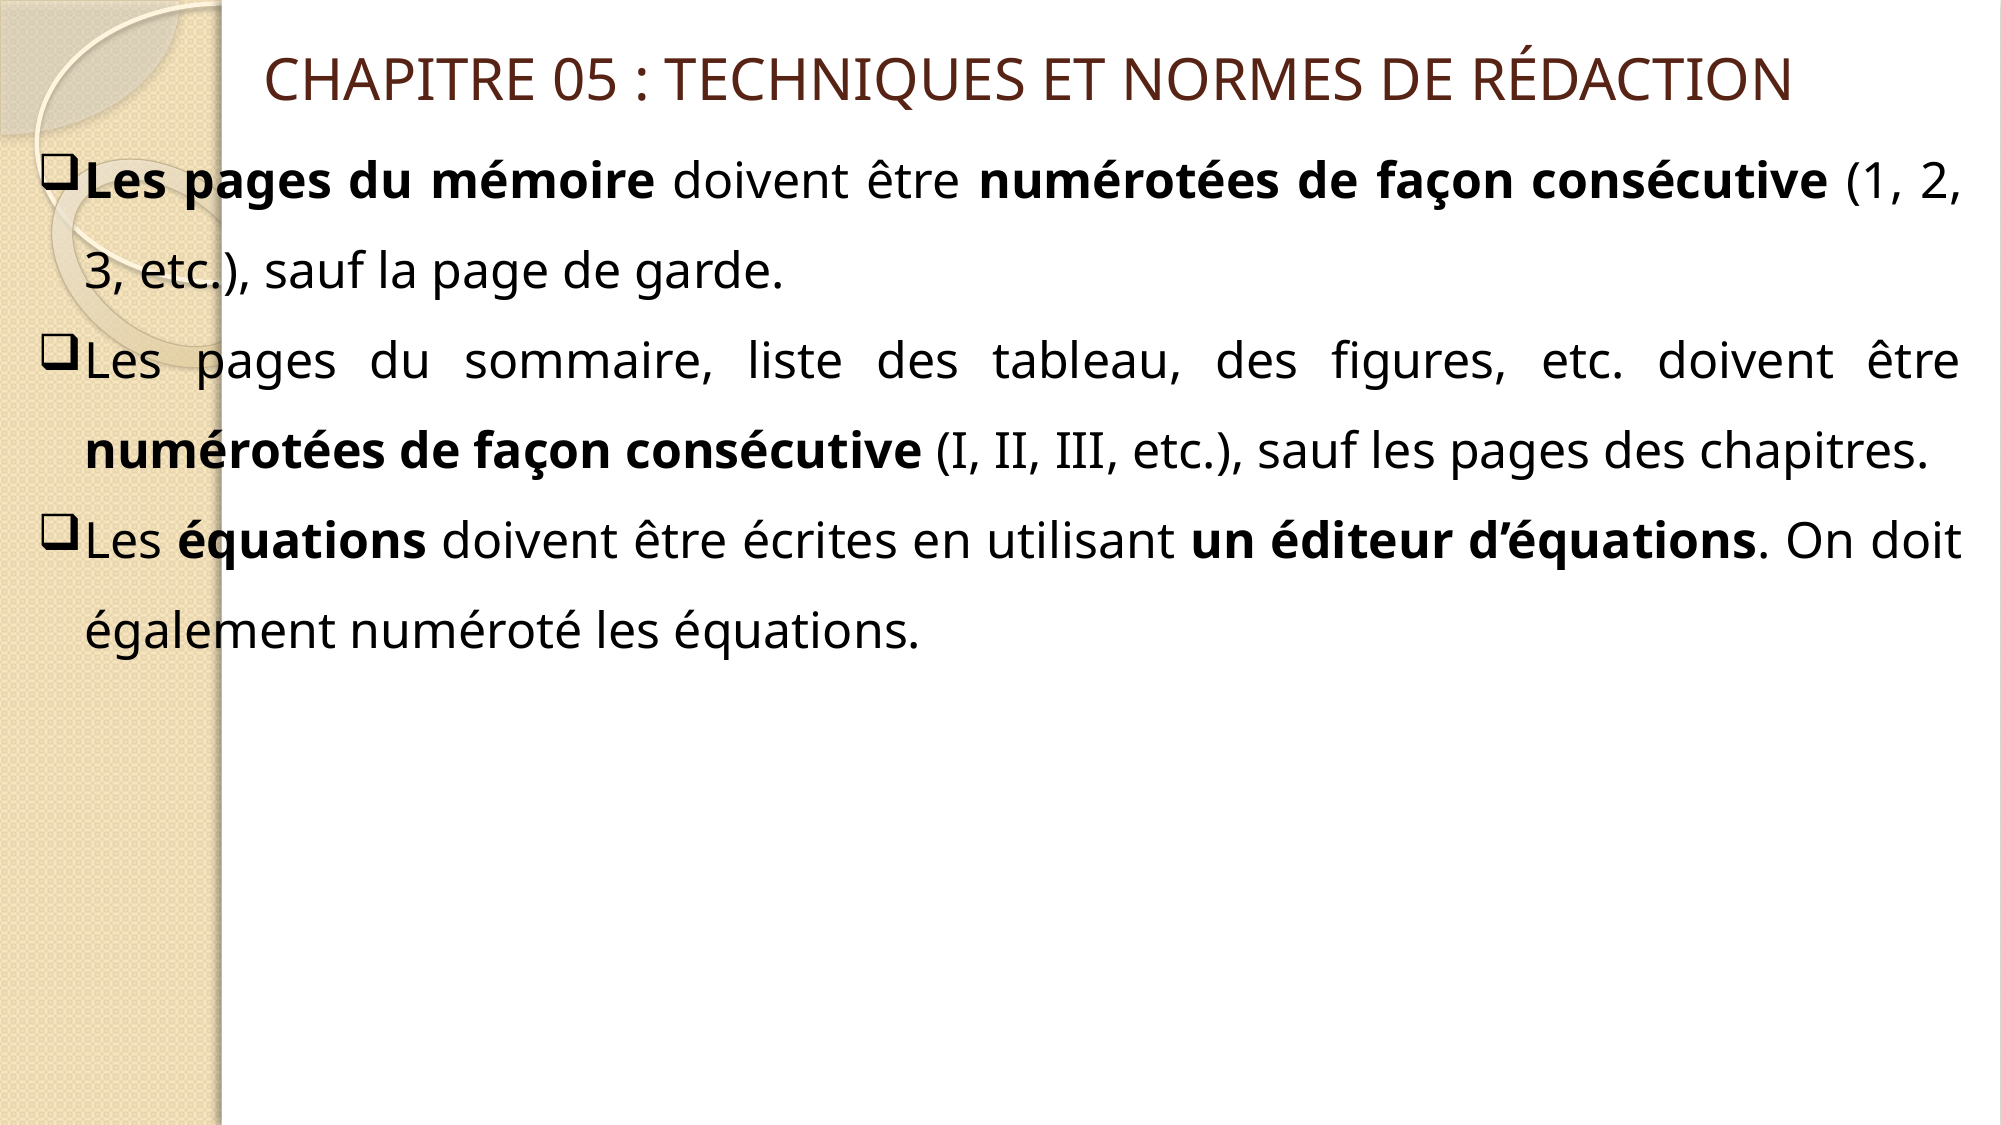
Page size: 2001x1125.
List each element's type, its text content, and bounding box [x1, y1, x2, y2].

text_box Les pages du mémoire doivent être numérotées de façon consécutive (1, 2, 3, etc.), sauf la page de garde. Les pages du sommaire, liste des tableau, des figures, etc. doivent être numérotées de façon consécutive (I, II, III, etc.), sauf les pages des chapitres. Les équations doivent être écrites en utilisant un éditeur d’équations. On doit également numéroté les équations. [22, 111, 1978, 936]
text_box CHAPITRE 05 : TECHNIQUES ET NORMES DE RÉDACTION [219, 0, 1841, 120]
